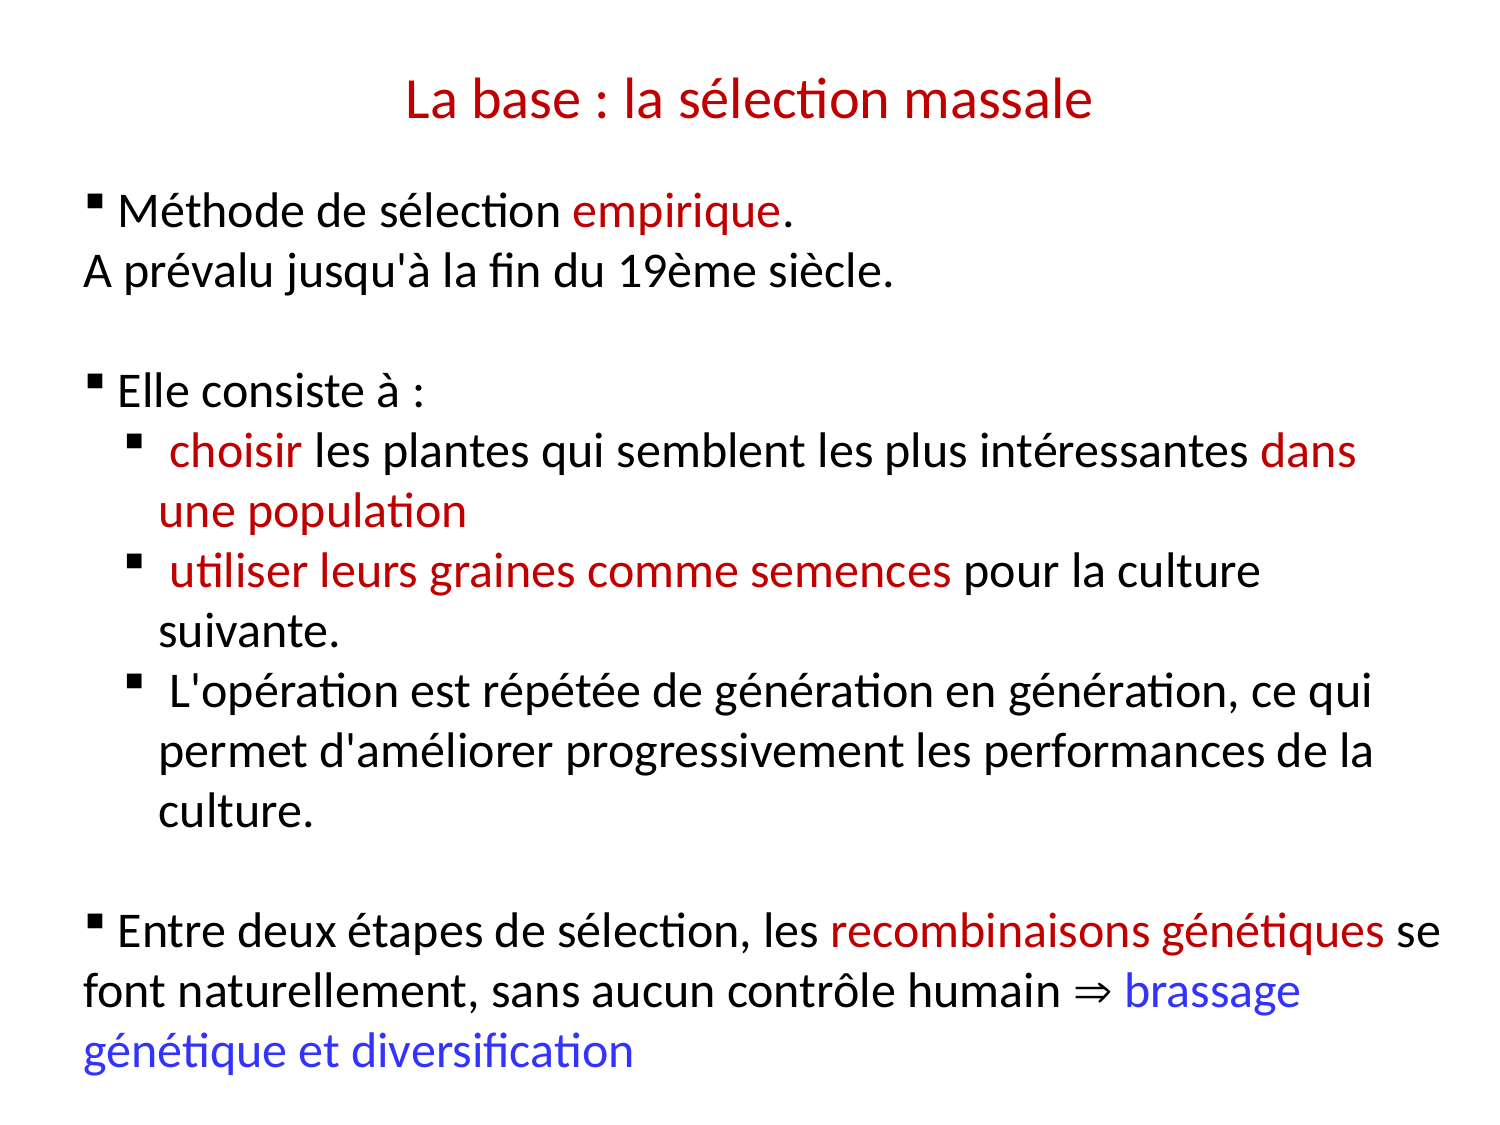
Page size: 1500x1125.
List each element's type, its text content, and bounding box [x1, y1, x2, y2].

title La base : la sélection massale [75, 1, 1425, 170]
text_box Méthode de sélection empirique. A prévalu jusqu'à la fin du 19ème siècle. Elle consiste à : choisir les plantes qui semblent les plus intéressantes dans une population utiliser leurs graines comme semences pour la culture suivante. L'opération est répétée de génération en génération, ce qui permet d'améliorer progressivement les performances de la culture. Entre deux étapes de sélection, les recombinaisons génétiques se font naturellement, sans aucun contrôle humain  brassage génétique et diversification [68, 170, 1460, 1085]
